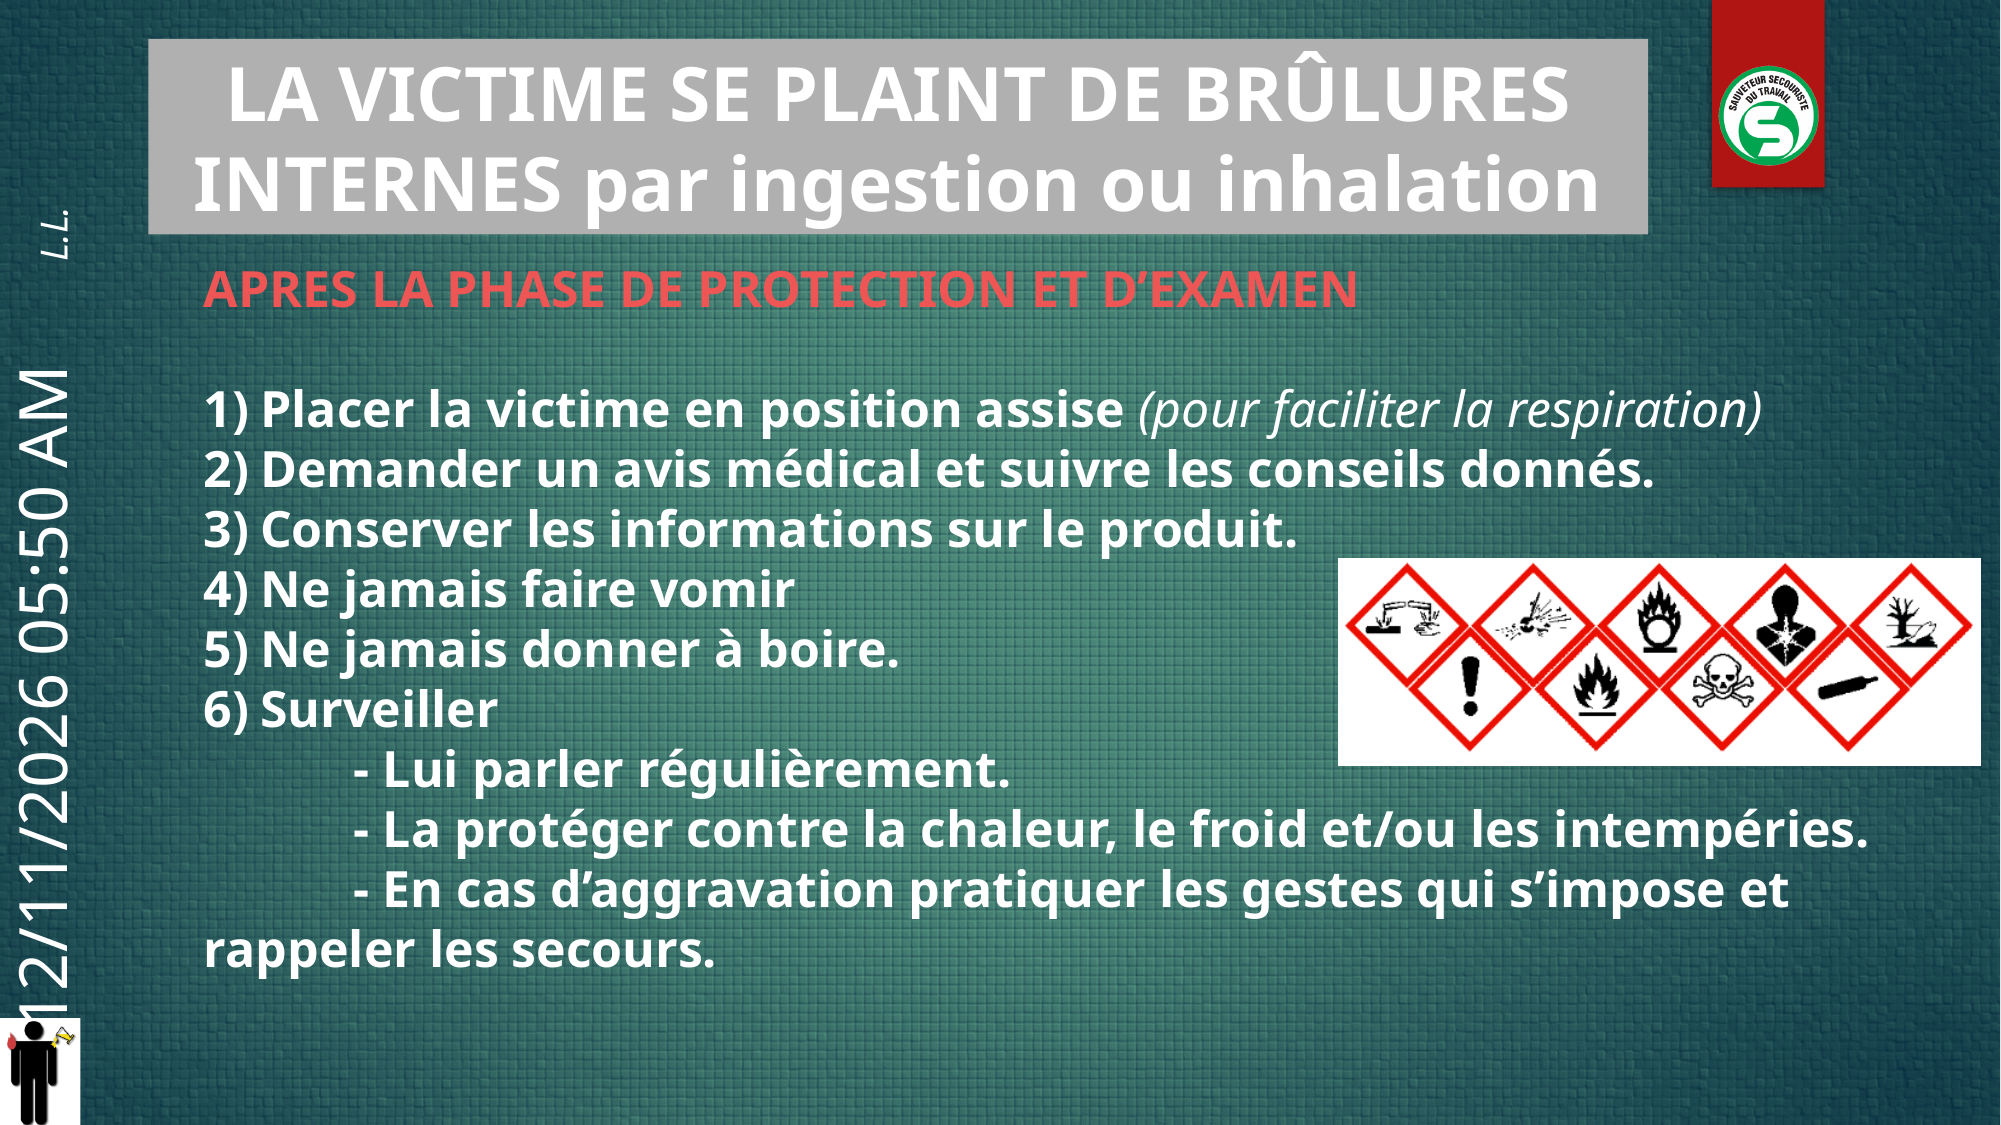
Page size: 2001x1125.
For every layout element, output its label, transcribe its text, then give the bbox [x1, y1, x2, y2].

picture [1718, 65, 1819, 166]
text_box APRES LA PHASE DE PROTECTION ET D’EXAMEN Placer la victime en position assise (pour faciliter la respiration) Demander un avis médical et suivre les conseils donnés. Conserver les informations sur le produit. Ne jamais faire vomir Ne jamais donner à boire. Surveiller - Lui parler régulièrement. - La protéger contre la chaleur, le froid et/ou les intempéries. - En cas d’aggravation pratiquer les gestes qui s’impose et rappeler les secours. [189, 250, 1889, 1045]
text_box LA VICTIME SE PLAINT DE BRÛLURES INTERNES par ingestion ou inhalation [148, 38, 1649, 235]
picture [0, 1018, 81, 1125]
picture [1338, 558, 1982, 766]
